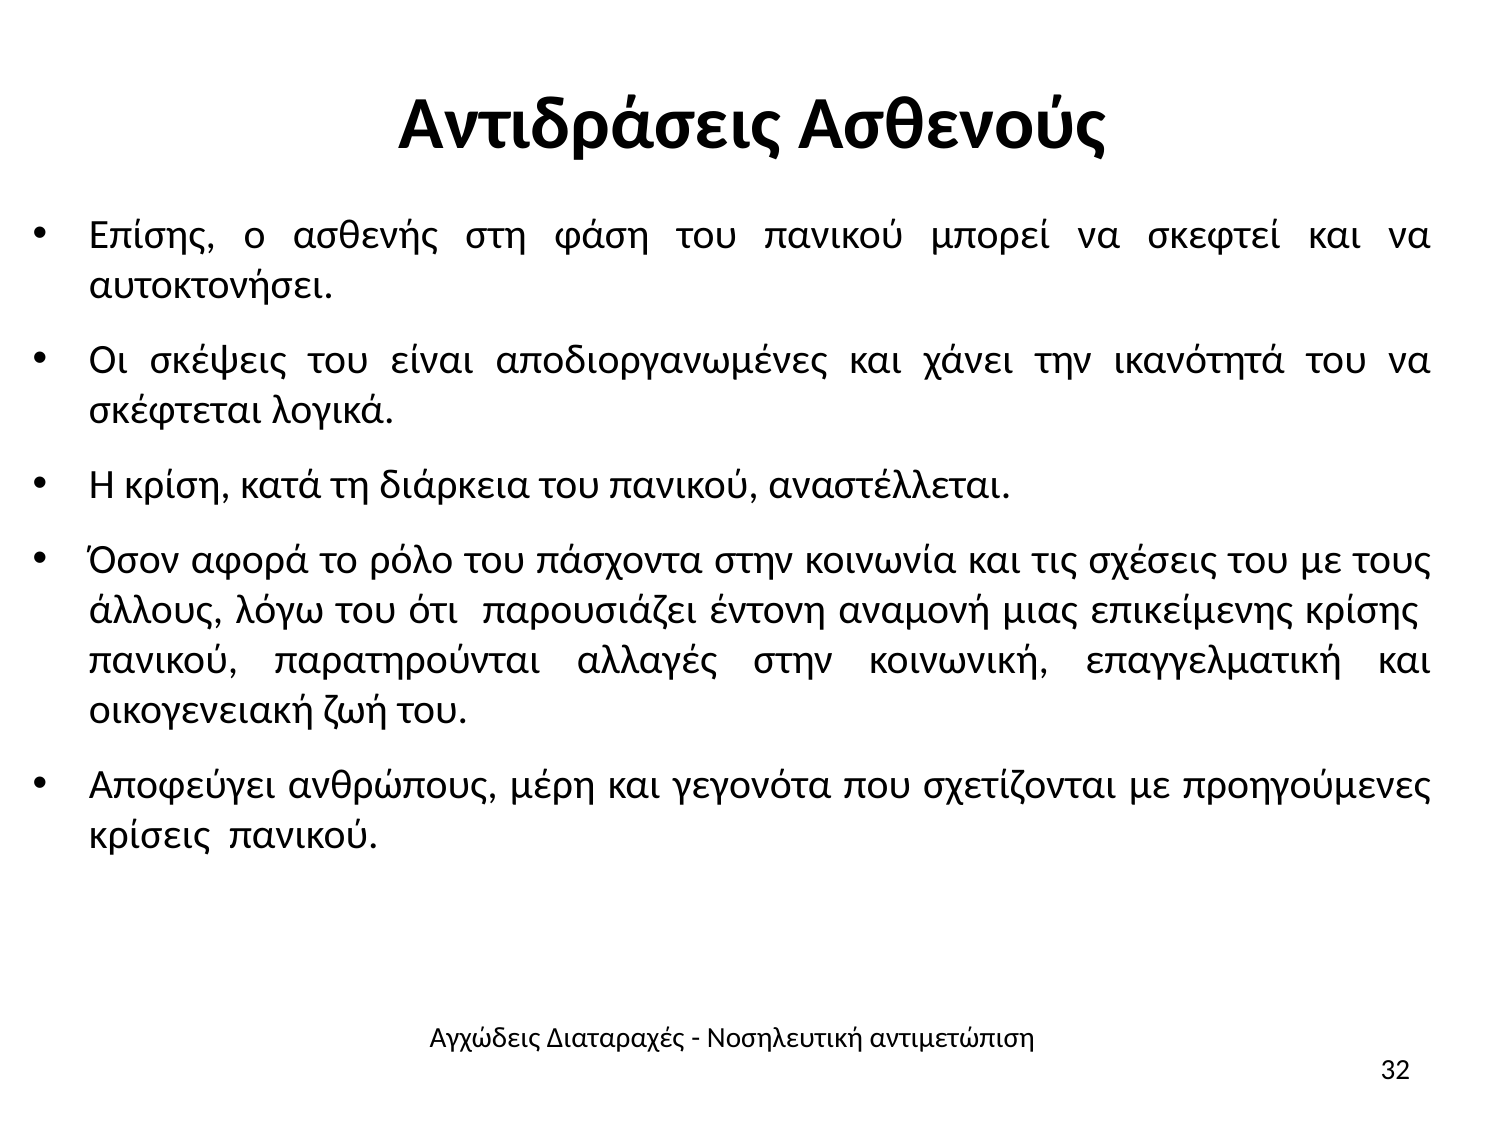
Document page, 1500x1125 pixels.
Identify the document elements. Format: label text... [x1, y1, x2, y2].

title Αντιδράσεις Ασθενούς [0, 41, 1500, 196]
list Επίσης, ο ασθενής στη φάση του πανικού μπορεί να σκεφτεί και να αυτοκτονήσει. Οι σκέψεις του είναι αποδιοργανωμένες και χάνει την ικανότητά του να σκέφτεται λογικά. Η κρίση, κατά τη διάρκεια του πανικού, αναστέλλεται. Όσον αφορά το ρόλο του πάσχοντα στην κοινωνία και τις σχέσεις του με τους άλλους, λόγω του ότι παρουσιάζει έντονη αναμονή μιας επικείμενης κρίσης πανικού, παρατηρούνται αλλαγές στην κοινωνική, επαγγελματική και οικογενειακή ζωή του. Αποφεύγει ανθρώπους, μέρη και γεγονότα που σχετίζονται με προηγούμενες κρίσεις πανικού. [17, 199, 1447, 586]
text_box 32 [1074, 1042, 1425, 1103]
text_box Αγχώδεις Διαταραχές - Νοσηλευτική αντιμετώπιση [53, 1011, 1412, 1094]
